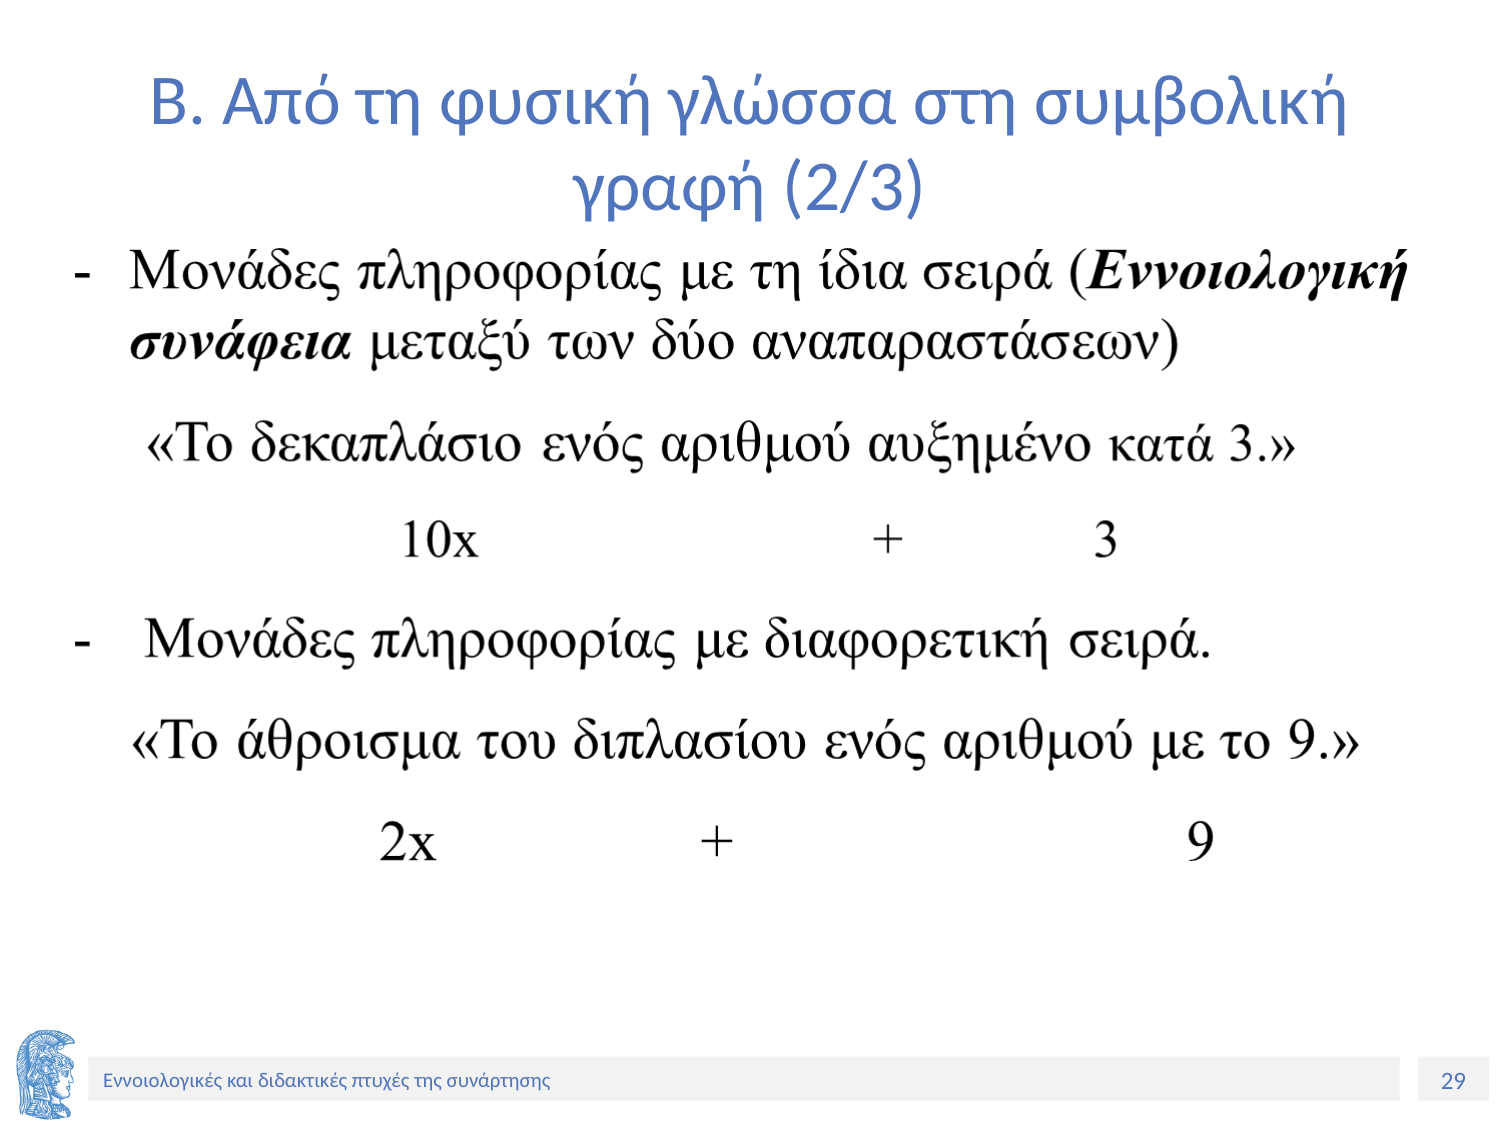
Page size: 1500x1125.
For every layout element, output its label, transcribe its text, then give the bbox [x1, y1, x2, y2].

picture [9, 1026, 81, 1120]
title Β. Από τη φυσική γλώσσα στη συμβολική γραφή (2/3) [75, 45, 1425, 213]
picture [40, 214, 1460, 911]
